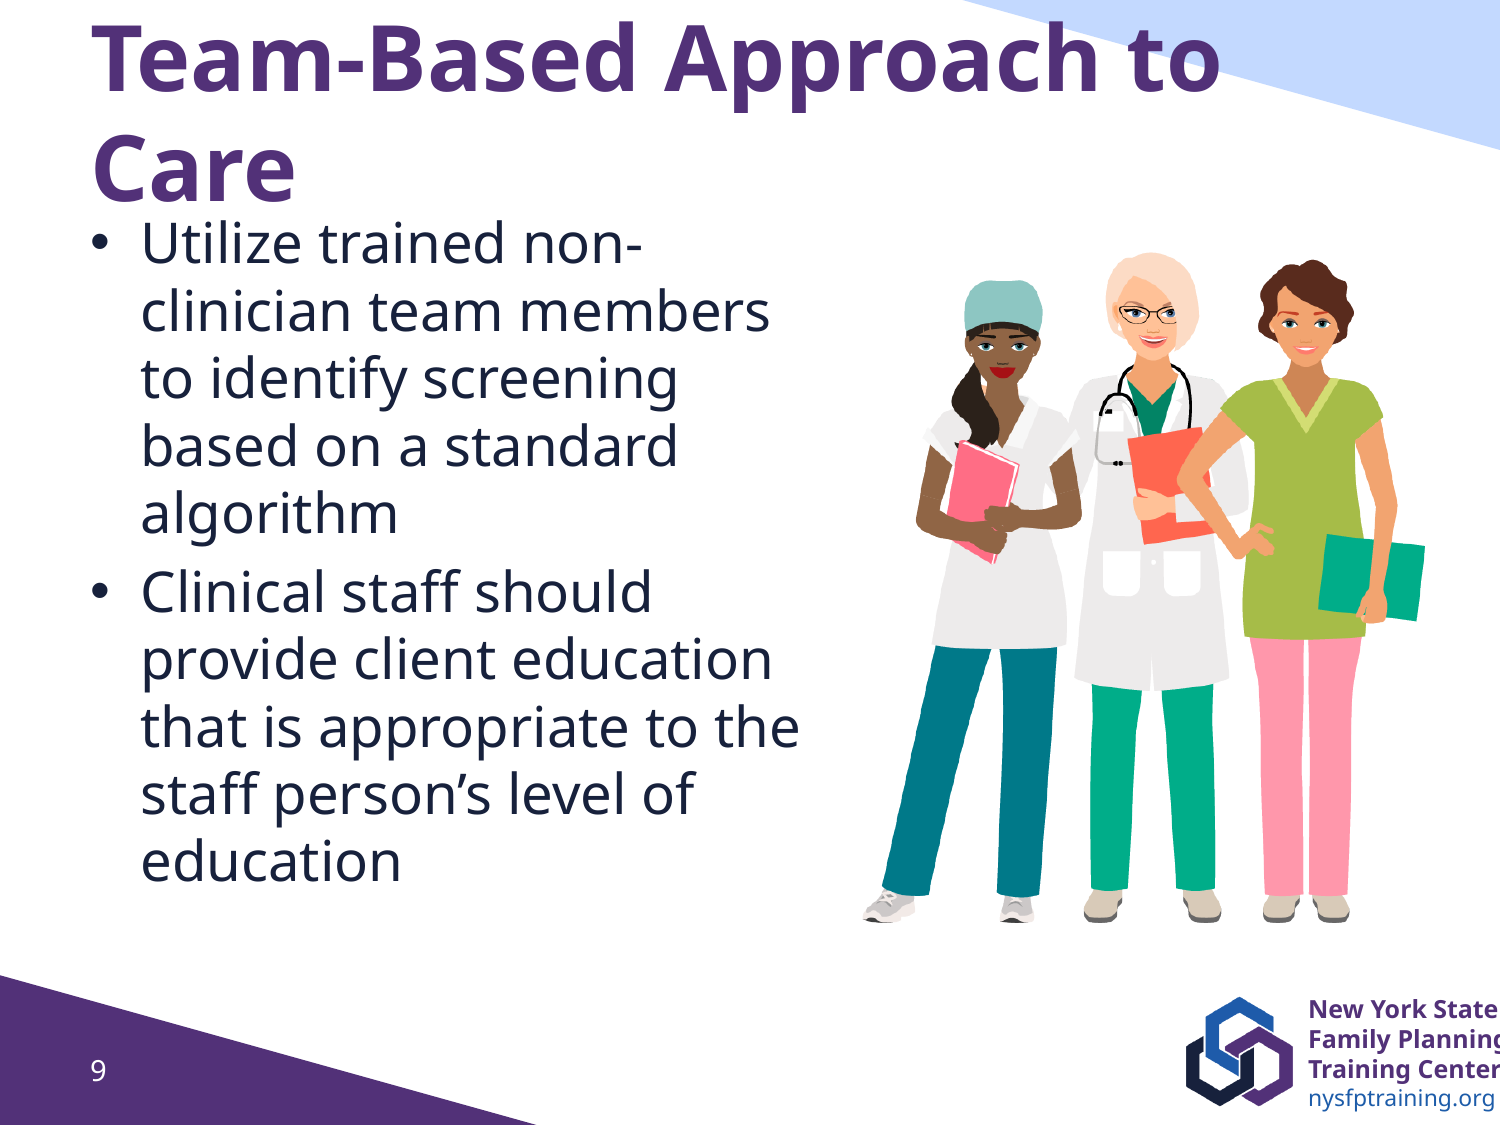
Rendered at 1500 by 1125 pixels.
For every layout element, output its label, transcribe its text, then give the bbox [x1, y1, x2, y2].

title Team-Based Approach to Care [75, 45, 1425, 175]
slide_number 9 [75, 1042, 285, 1103]
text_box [862, 252, 1426, 923]
list Utilize trained non-clinician team members to identify screening based on a standard algorithm Clinical staff should provide client education that is appropriate to the staff person’s level of education [75, 200, 847, 975]
picture [1185, 996, 1294, 1108]
